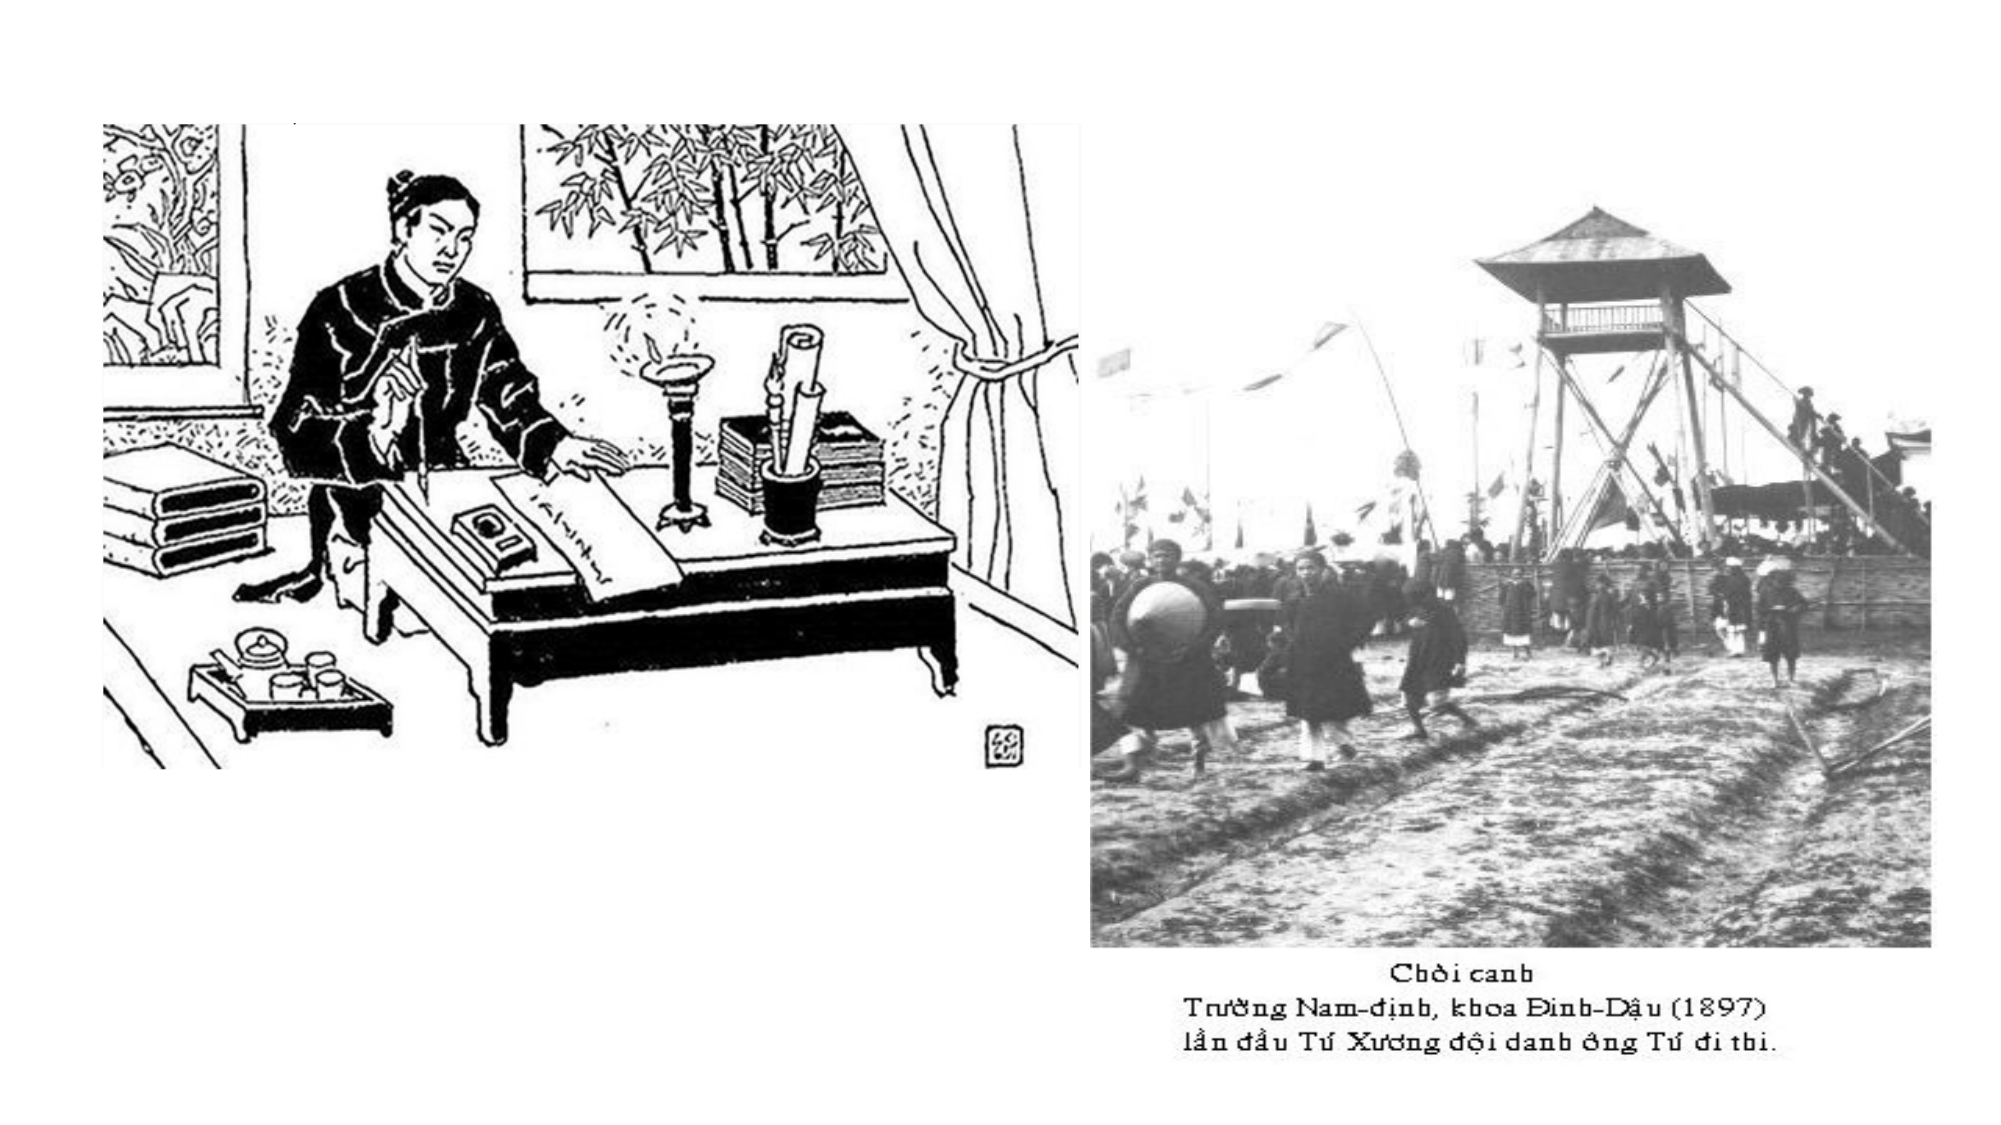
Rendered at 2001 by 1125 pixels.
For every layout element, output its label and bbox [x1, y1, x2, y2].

picture [1090, 143, 1937, 1069]
picture [101, 123, 1085, 771]
